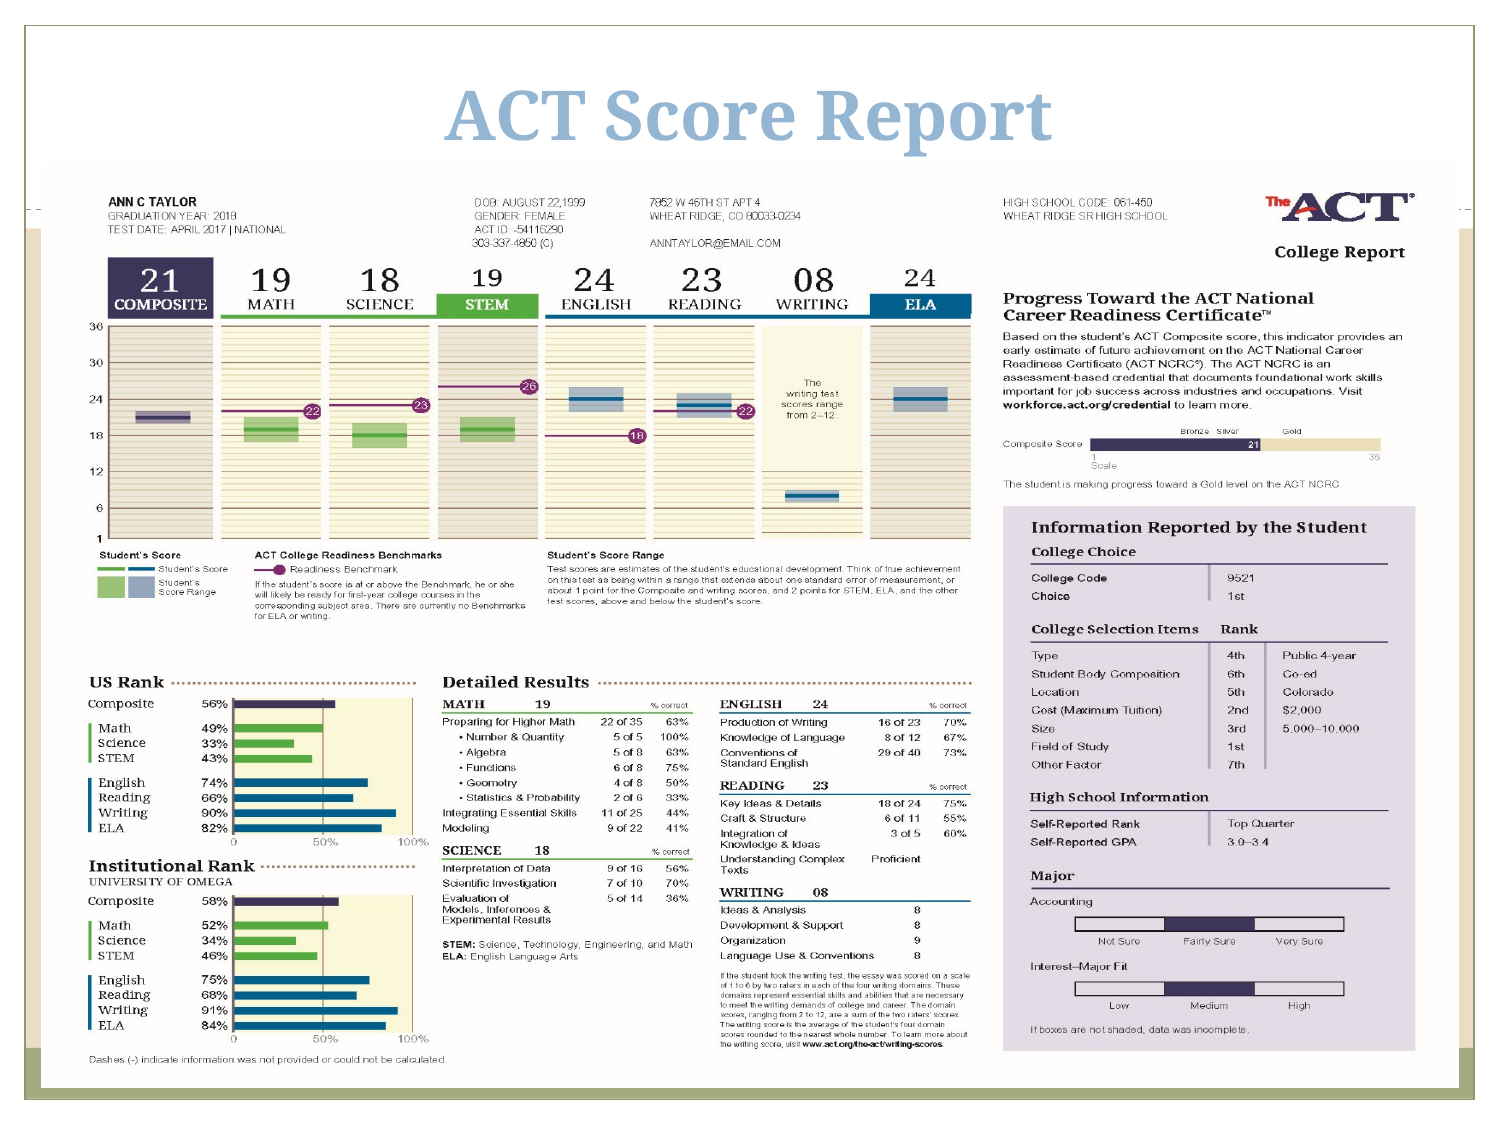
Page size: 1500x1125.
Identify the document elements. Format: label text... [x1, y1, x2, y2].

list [40, 161, 1460, 1088]
title ACT Score Report [49, 37, 1450, 160]
